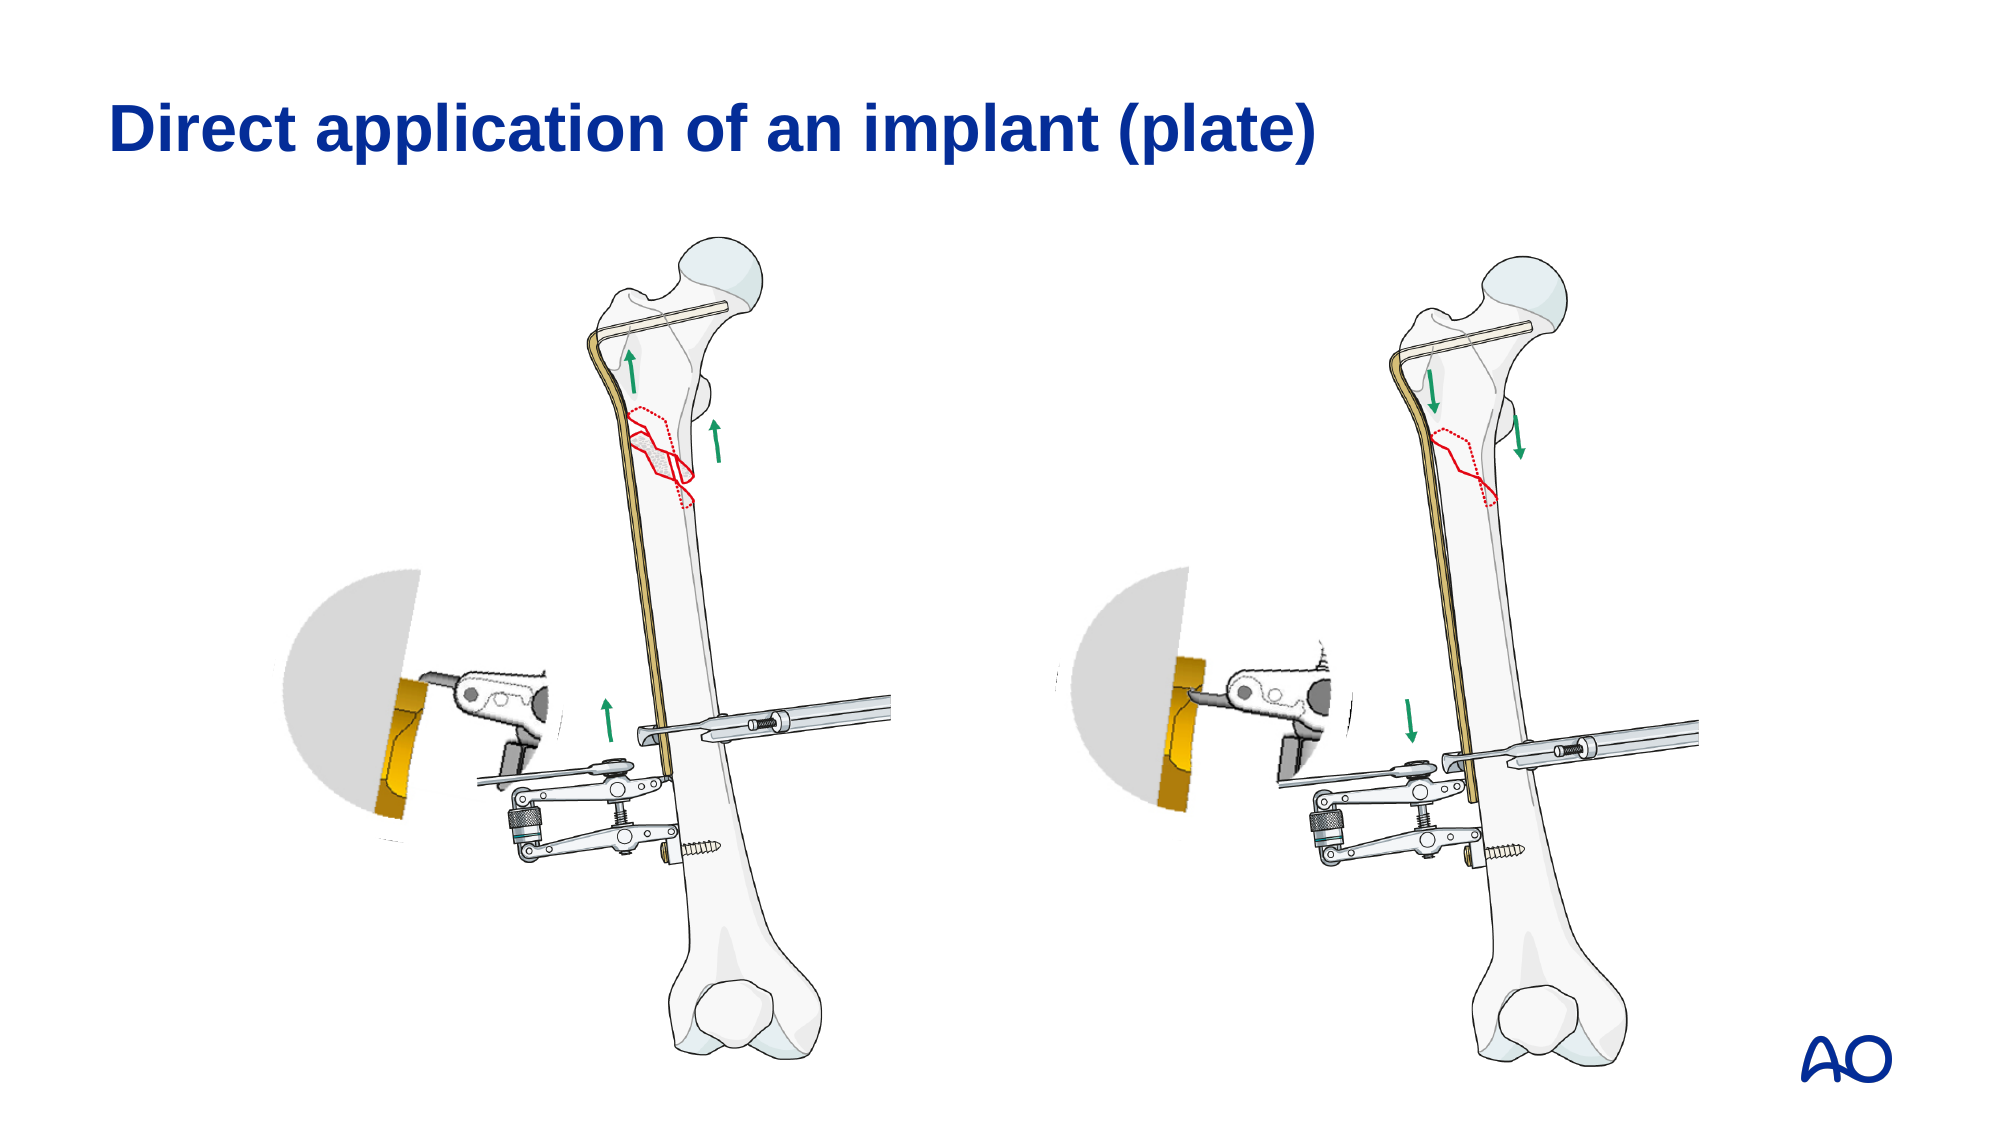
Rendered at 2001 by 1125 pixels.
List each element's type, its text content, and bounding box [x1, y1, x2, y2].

picture [1055, 253, 1701, 1073]
title Direct application of an implant (plate) [108, 84, 1892, 244]
picture [1801, 1035, 1892, 1083]
picture [270, 234, 893, 1066]
